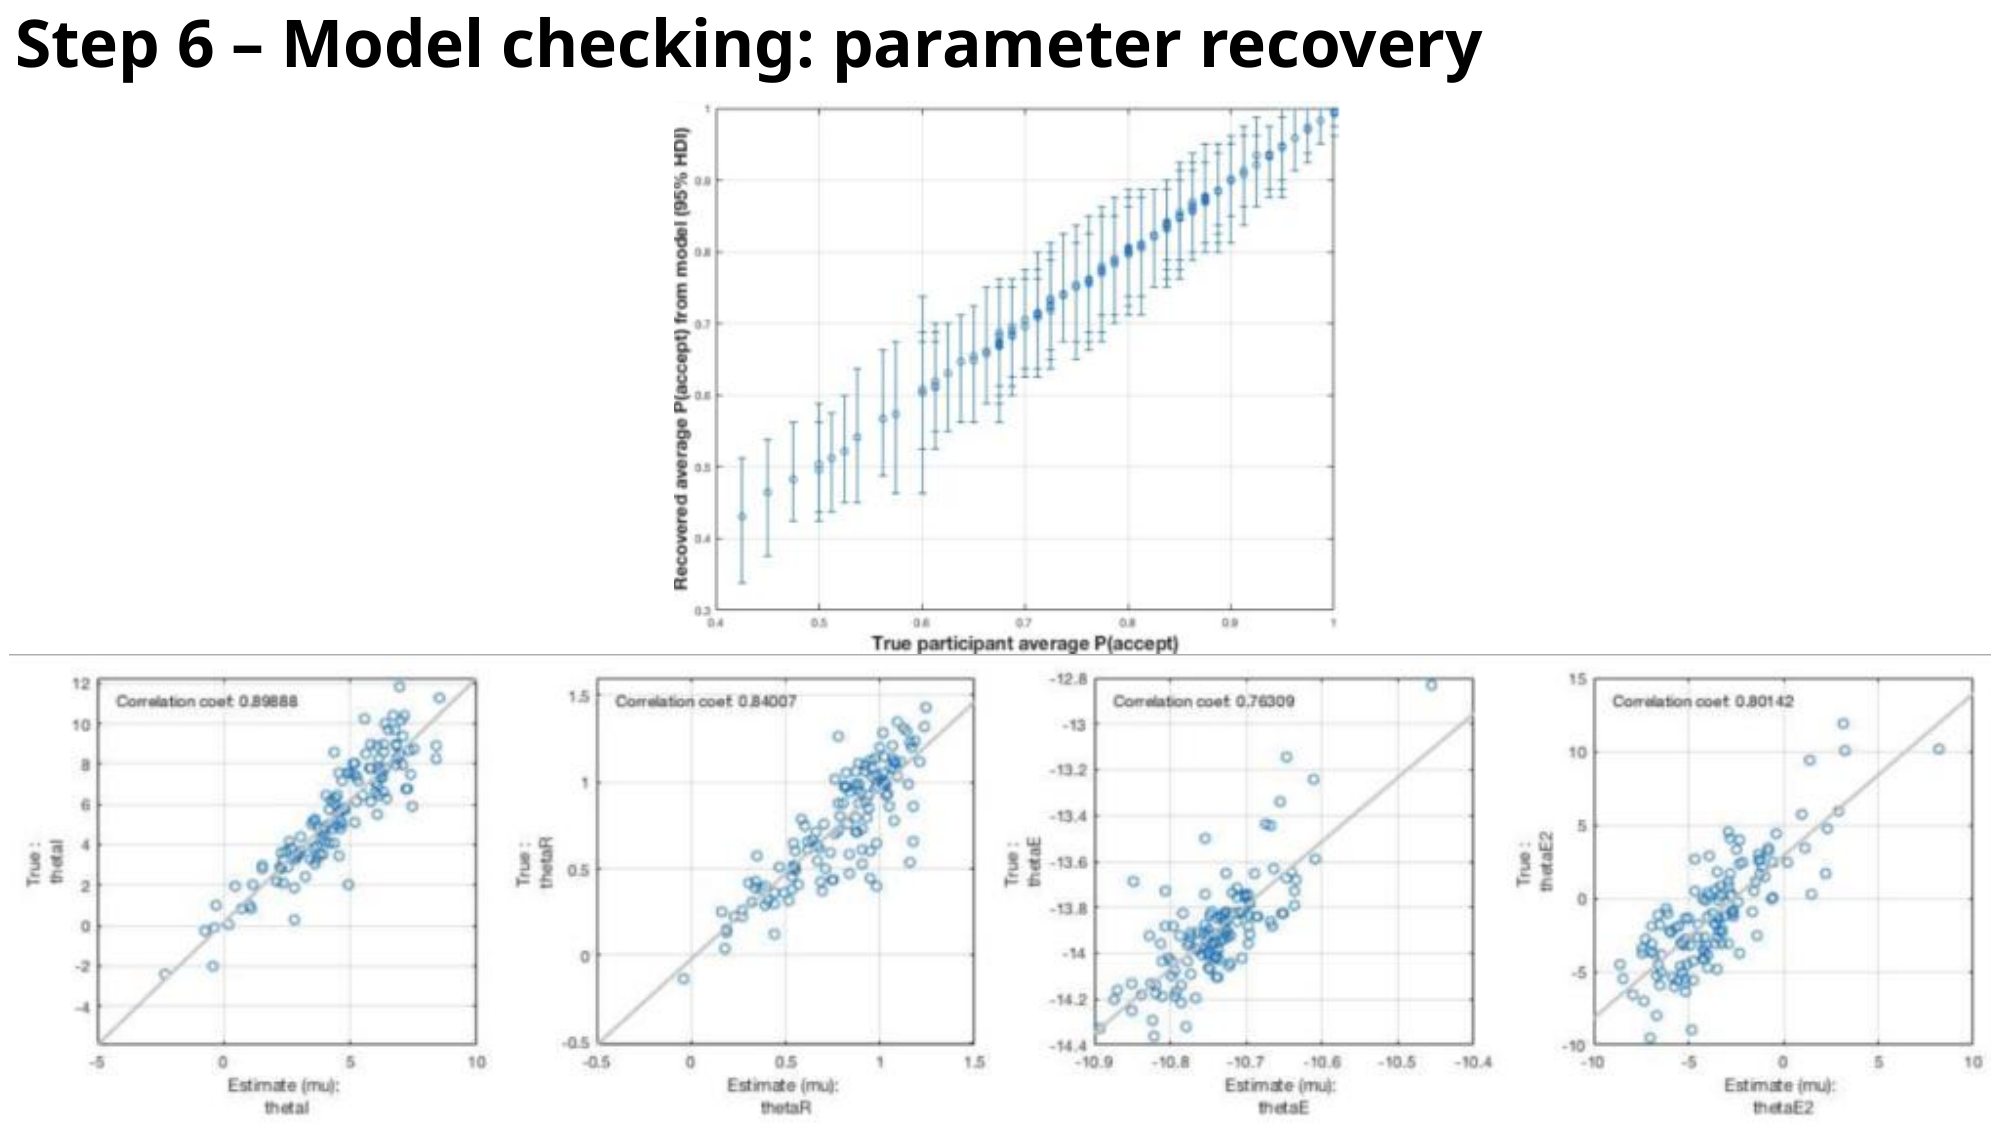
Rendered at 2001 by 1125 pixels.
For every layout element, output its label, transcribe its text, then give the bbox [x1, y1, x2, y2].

text_box Step 6 – Model checking: parameter recovery [0, 0, 1503, 122]
picture [9, 101, 1991, 1125]
